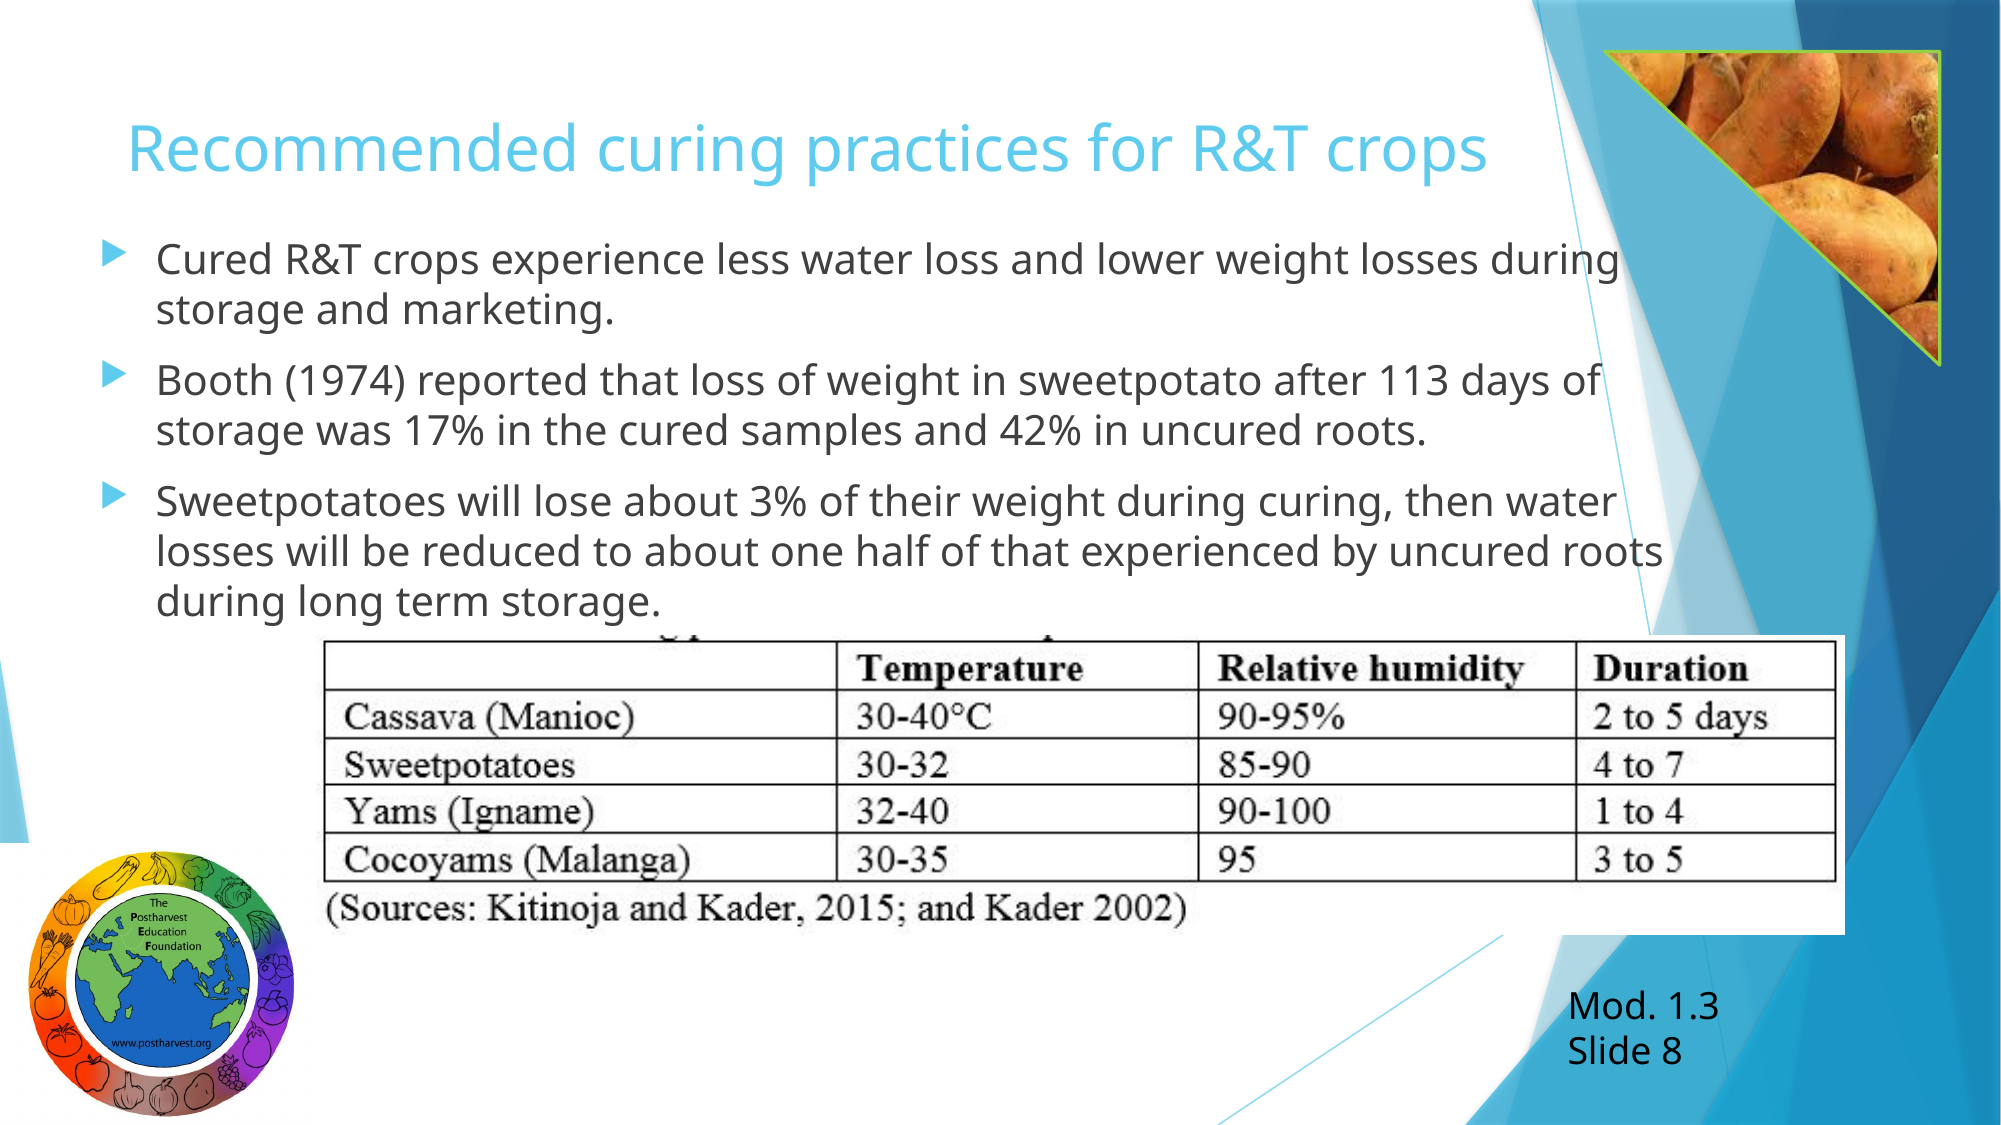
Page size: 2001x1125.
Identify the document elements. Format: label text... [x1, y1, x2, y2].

picture [0, 634, 1846, 1125]
title Recommended curing practices for R&T crops [111, 99, 1522, 225]
text_box [1603, 49, 1942, 367]
text_box Mod. 1.3 Slide 8 [1552, 974, 1790, 1080]
list Cured R&T crops experience less water loss and lower weight losses during storage and marketing. Booth (1974) reported that loss of weight in sweetpotato after 113 days of storage was 17% in the cured samples and 42% in uncured roots. Sweetpotatoes will lose about 3% of their weight during curing, then water losses will be reduced to about one half of that experienced by uncured roots during long term storage. [84, 225, 1752, 842]
